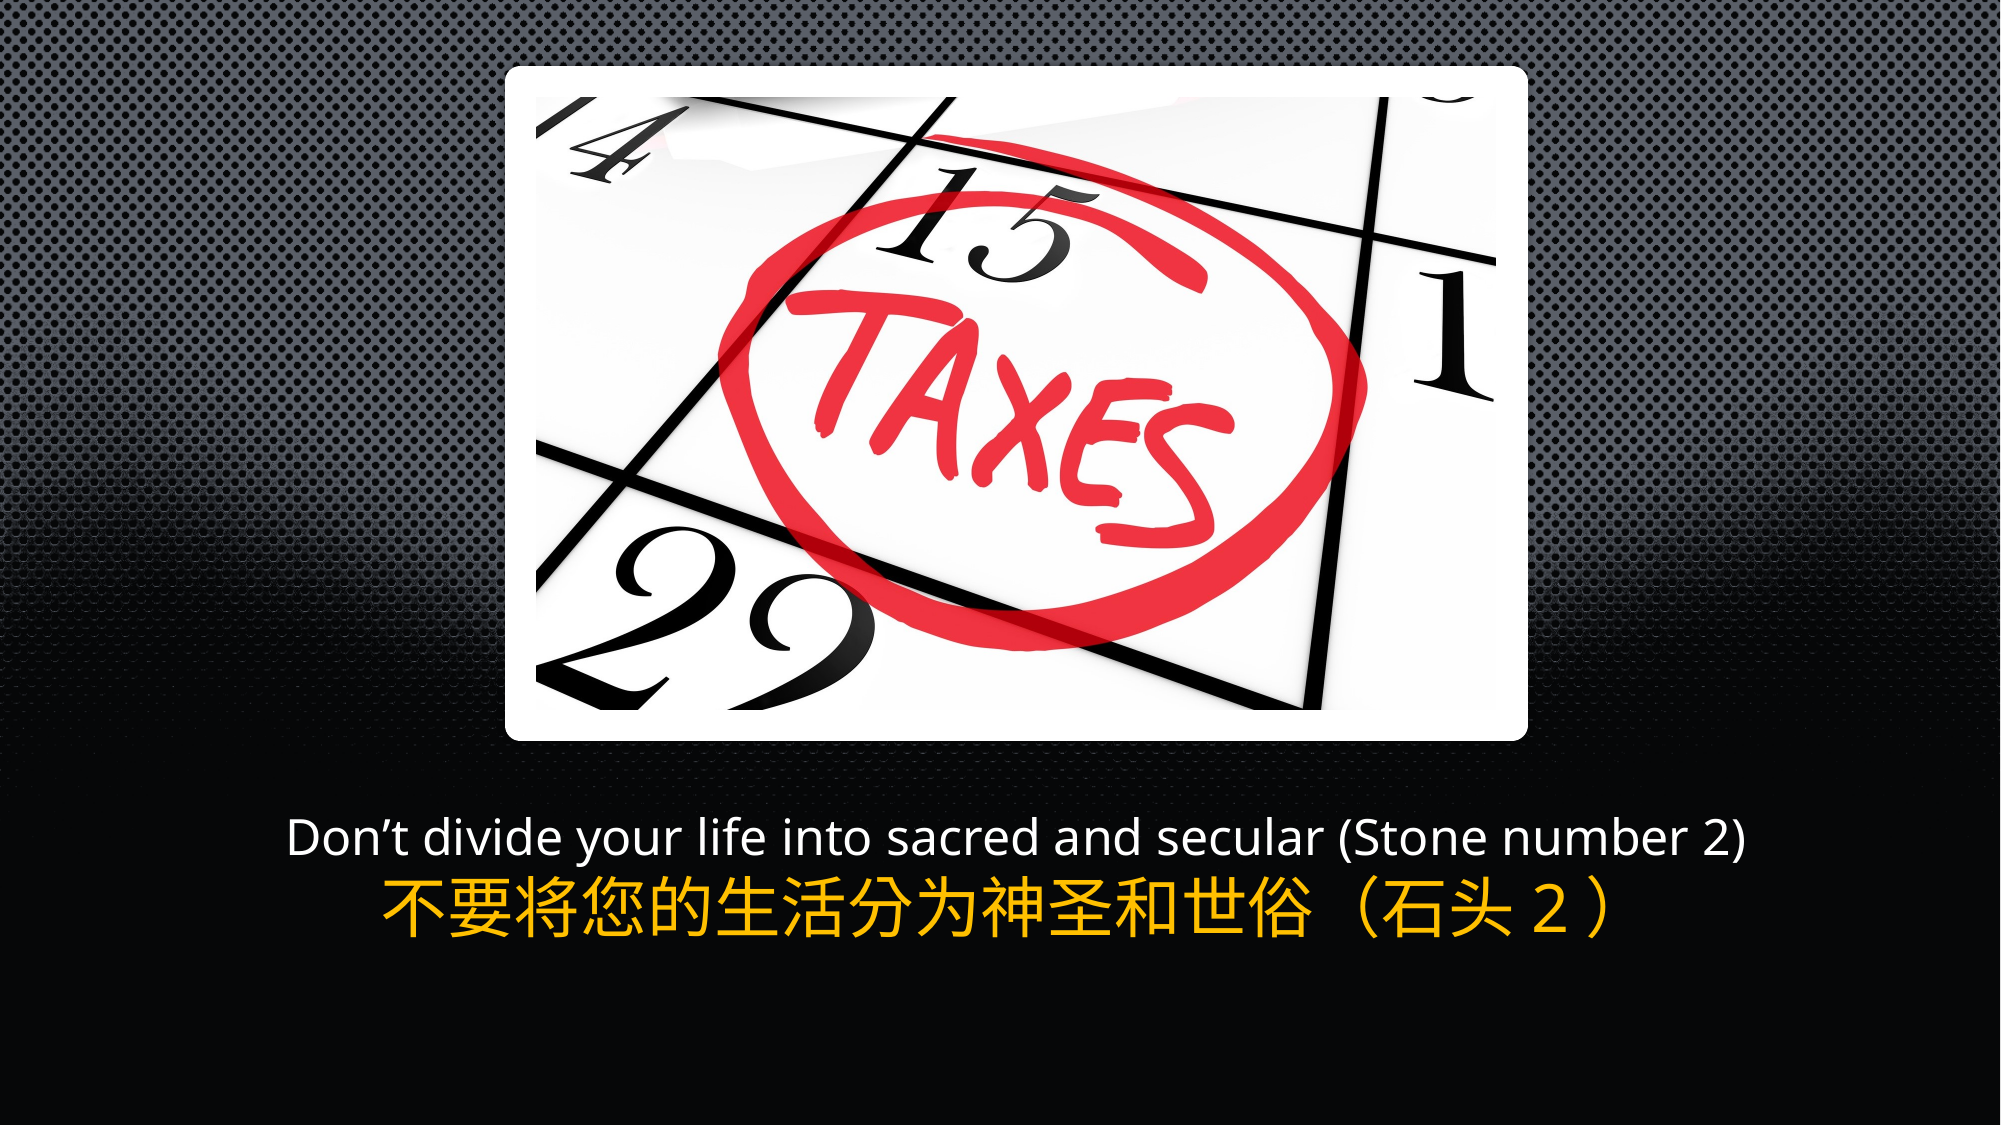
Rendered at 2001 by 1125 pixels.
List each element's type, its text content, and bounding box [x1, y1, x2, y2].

text_box Don’t divide your life into sacred and secular (Stone number 2) 不要将您的生活分为神圣和世俗（石头2） [270, 798, 1762, 954]
picture [535, 96, 1497, 710]
